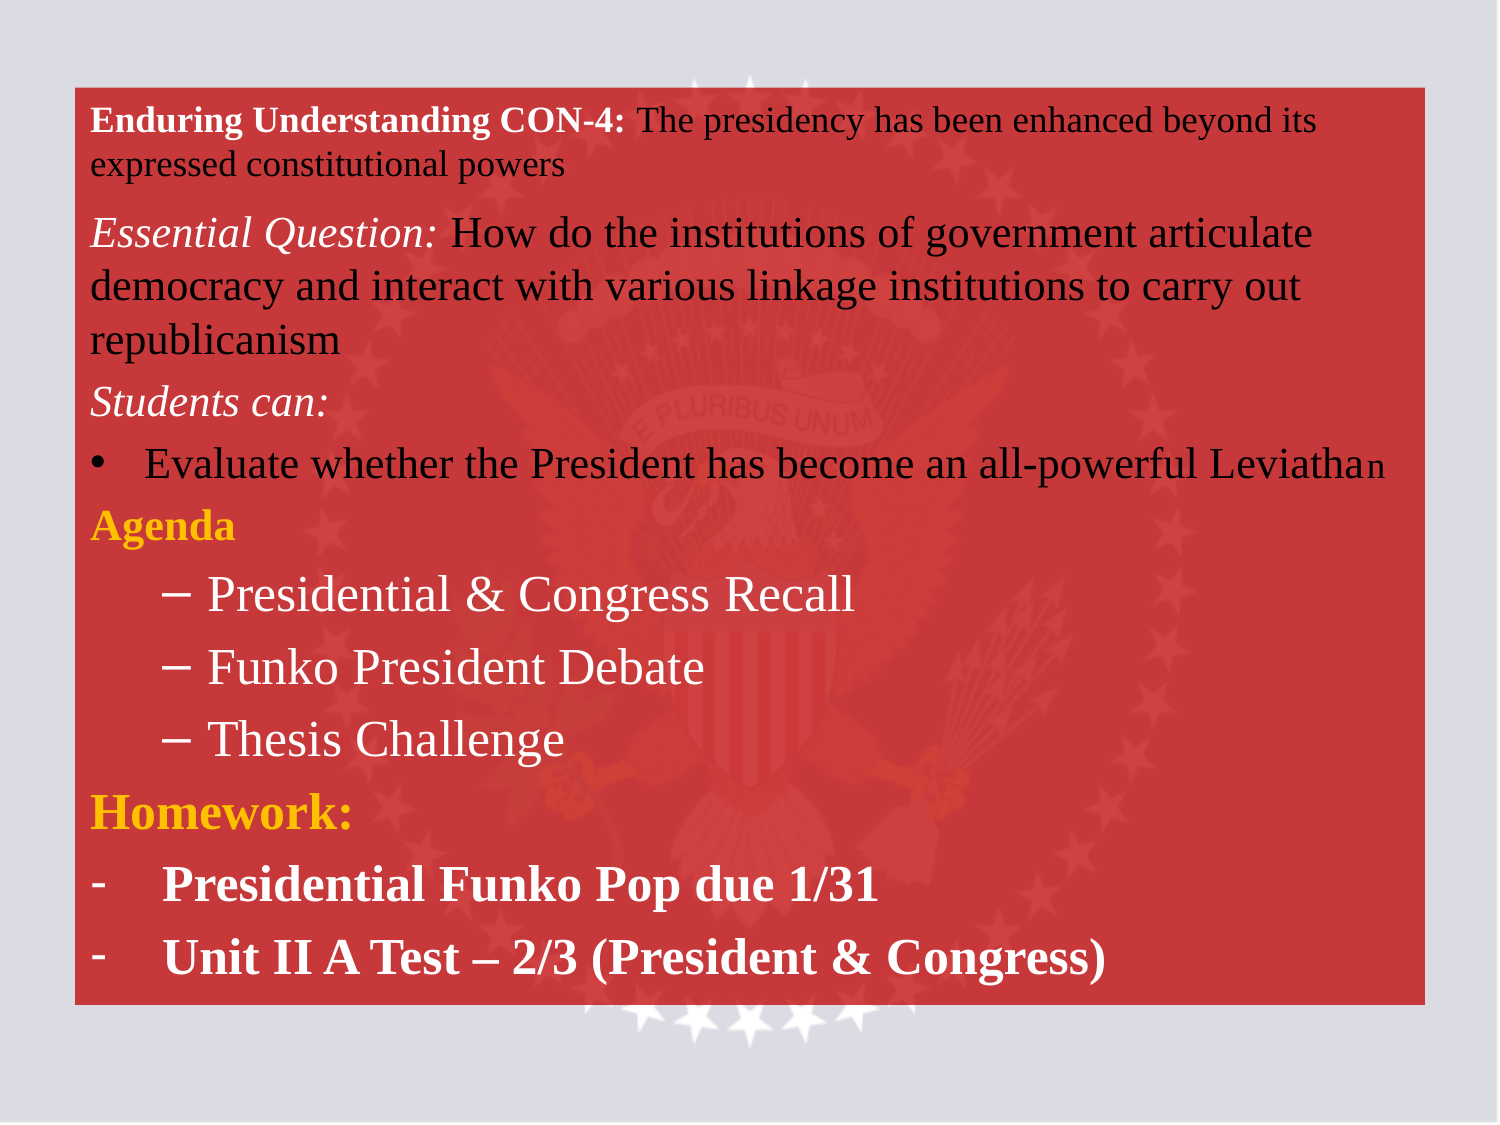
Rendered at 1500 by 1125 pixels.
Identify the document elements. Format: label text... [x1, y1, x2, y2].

list Enduring Understanding CON-4: The presidency has been enhanced beyond its expressed constitutional powers Essential Question: How do the institutions of government articulate democracy and interact with various linkage institutions to carry out republicanism Students can: Evaluate whether the President has become an all-powerful Leviathan Agenda Presidential & Congress Recall Funko President Debate Thesis Challenge Homework: Presidential Funko Pop due 1/31 Unit II A Test – 2/3 (President & Congress) [75, 87, 1425, 1005]
